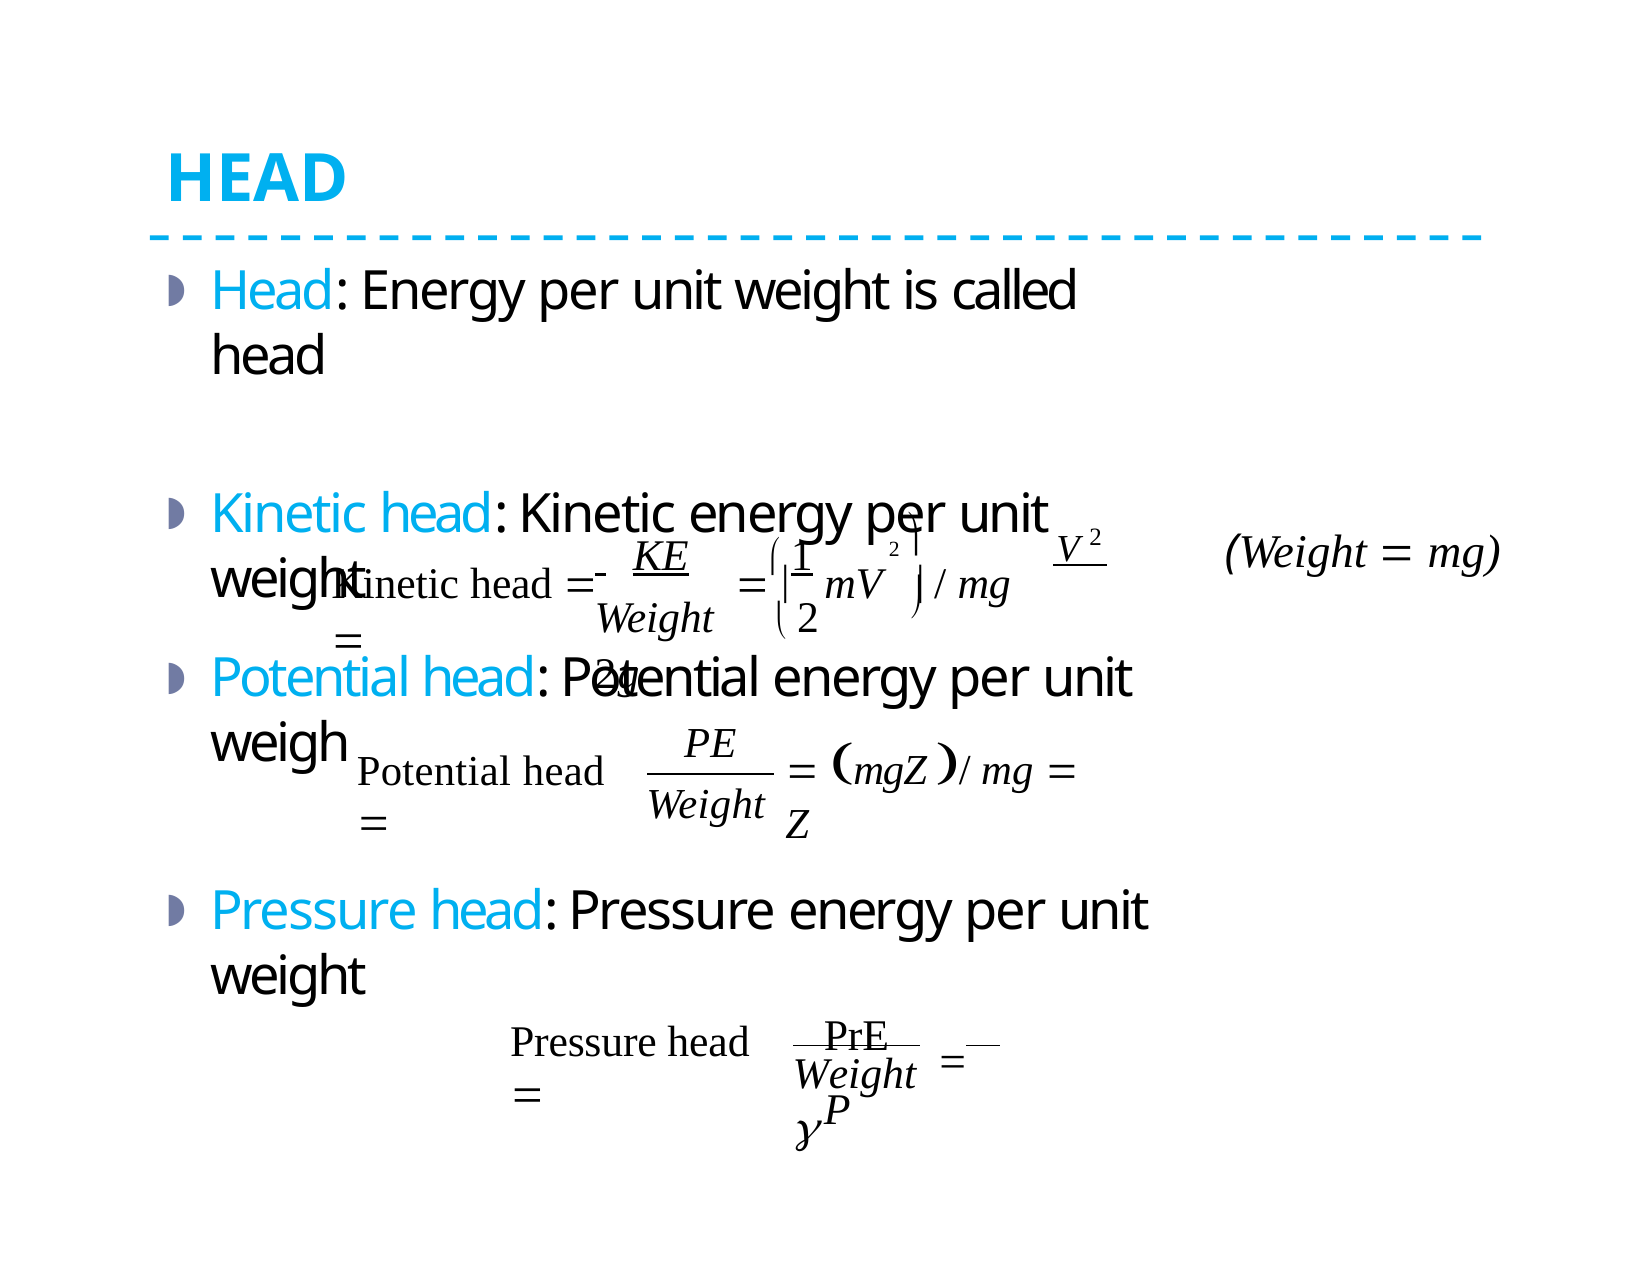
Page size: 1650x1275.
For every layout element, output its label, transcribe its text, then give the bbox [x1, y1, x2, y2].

text_box PrE  P [817, 983, 1004, 1134]
text_box Weight  [790, 1042, 991, 1153]
text_box Kinetic head    mV  / mg  [329, 530, 1045, 664]
text_box Pressure head  [508, 1010, 785, 1118]
text_box Head: Energy per unit weight is called head Kinetic head: Kinetic energy per unit weight [162, 253, 1174, 608]
text_box Weight [644, 773, 772, 828]
title HEAD [162, 132, 370, 253]
text_box Potential head: Potential energy per unit weigh [162, 640, 1232, 773]
text_box  mgZ / mg  Z [783, 725, 1081, 848]
text_box Weight  2 2g [586, 564, 1109, 698]
text_box (Weight  mg) [1222, 519, 1508, 578]
text_box Pressure head: Pressure energy per unit weight [162, 873, 1243, 1006]
text_box 2  [882, 506, 933, 530]
text_box Potential head  [354, 739, 639, 845]
text_box PE [682, 712, 740, 767]
text_box V 2 [1050, 477, 1113, 569]
text_box KE  1 [593, 503, 815, 530]
